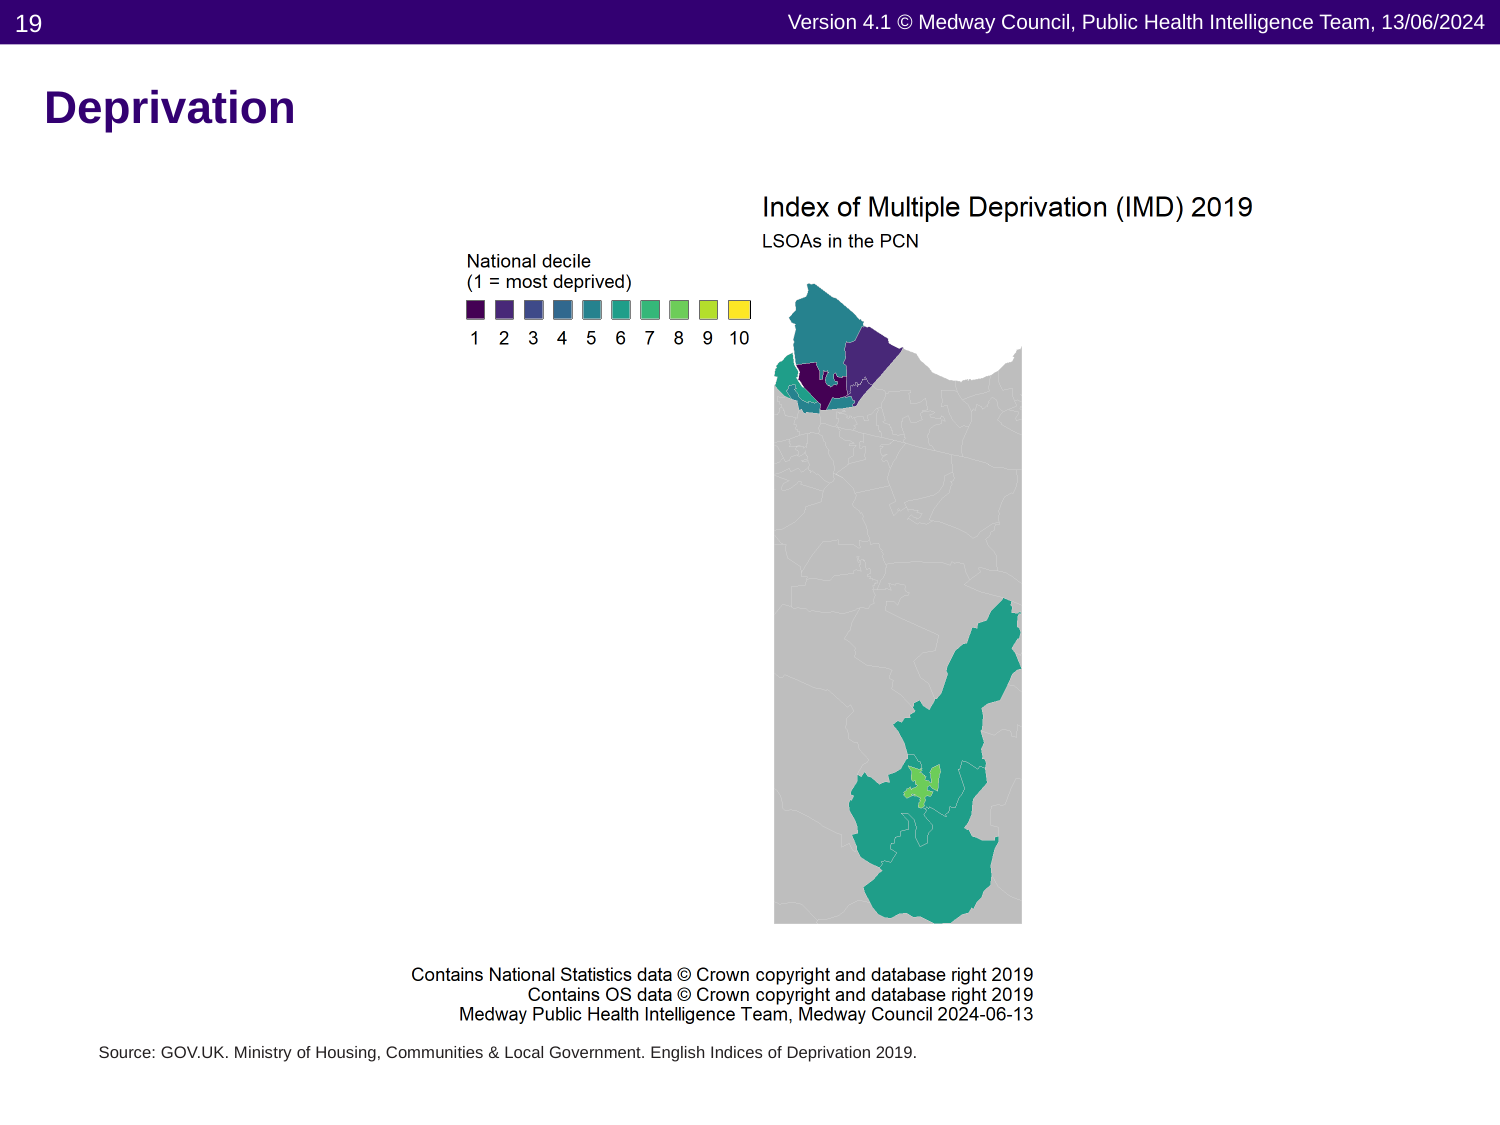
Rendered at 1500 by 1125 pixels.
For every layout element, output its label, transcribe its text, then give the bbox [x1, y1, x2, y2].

title Deprivation [29, 70, 1471, 138]
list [64, 184, 1436, 1024]
list Source: GOV.UK. Ministry of Housing, Communities & Local Government. English Indices of Deprivation 2019. [64, 1035, 1436, 1106]
list 19 [0, 0, 95, 95]
list Version 4.1 © Medway Council, Public Health Intelligence Team, 13/06/2024 [419, 0, 1500, 43]
